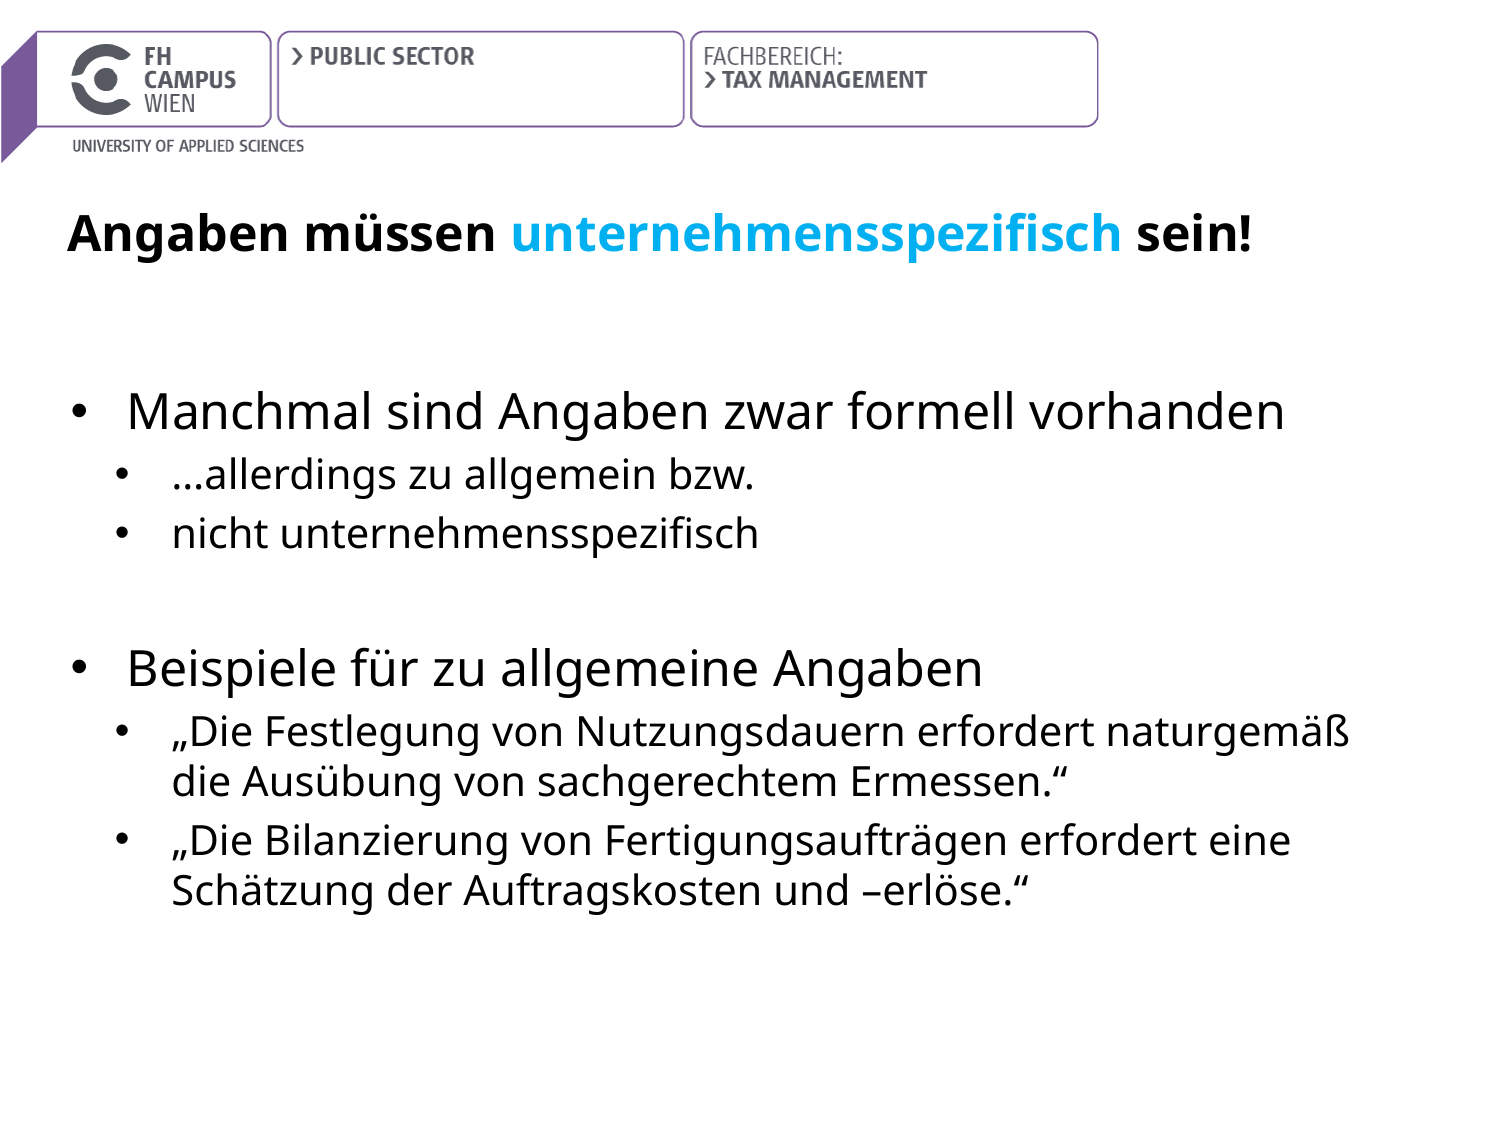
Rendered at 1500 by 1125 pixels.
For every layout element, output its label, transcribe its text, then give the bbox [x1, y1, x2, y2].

list Manchmal sind Angaben zwar formell vorhanden …allerdings zu allgemein bzw. nicht unternehmensspezifisch Beispiele für zu allgemeine Angaben „Die Festlegung von Nutzungsdauern erfordert naturgemäß die Ausübung von sachgerechtem Ermessen.“ „Die Bilanzierung von Fertigungsaufträgen erfordert eine Schätzung der Auftragskosten und –erlöse.“ [70, 302, 1430, 1024]
title Angaben müssen unternehmensspezifisch sein! [67, 184, 1430, 279]
picture [0, 30, 1099, 164]
